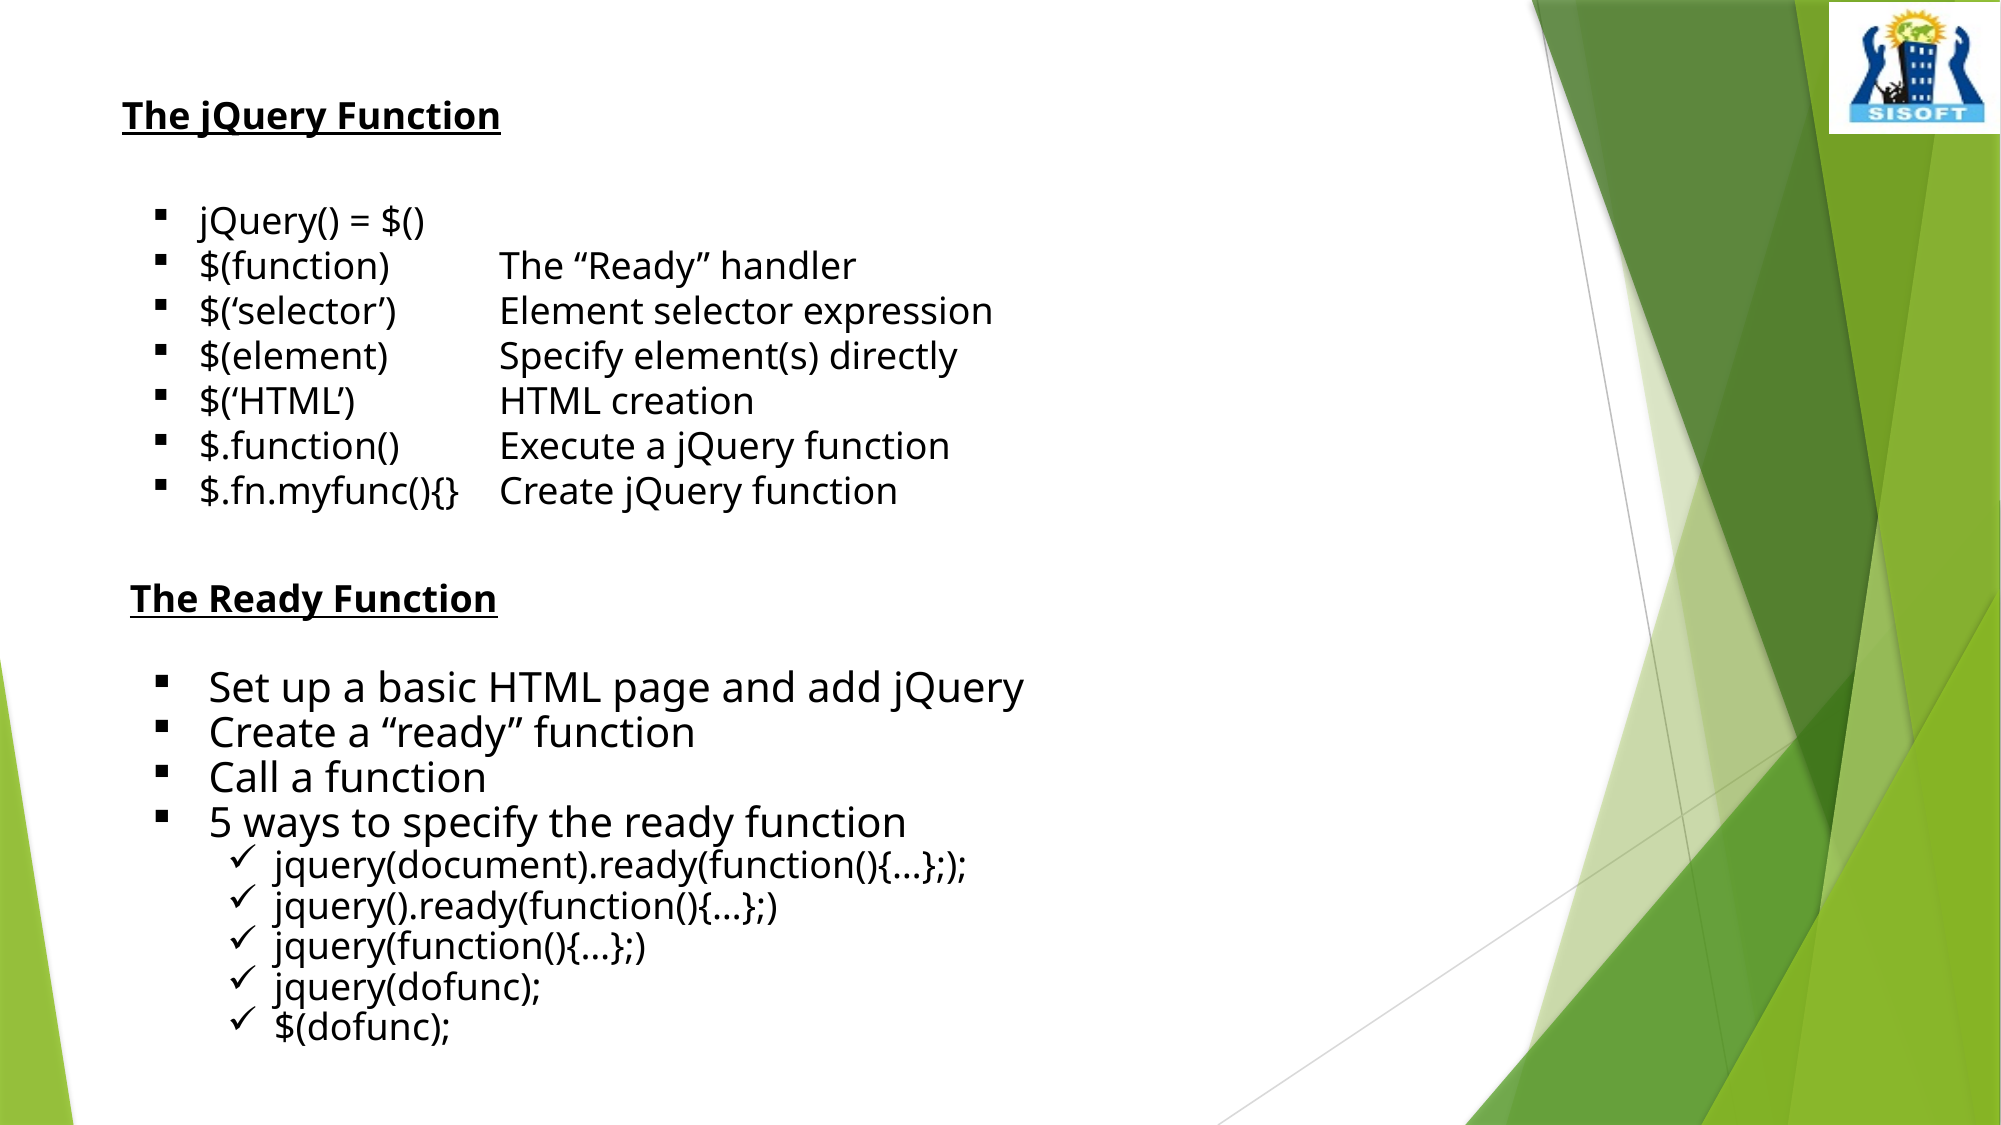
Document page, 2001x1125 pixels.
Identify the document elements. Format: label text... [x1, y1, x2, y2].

text_box Set up a basic HTML page and add jQuery Create a “ready” function Call a function 5 ways to specify the ready function jquery(document).ready(function(){…};); jquery().ready(function(){…};) jquery(function(){…};) jquery(dofunc); $(dofunc); [137, 659, 1248, 1057]
text_box jQuery() = $() $(function) The “Ready” handler $(‘selector’) Element selector expression $(element) Specify element(s) directly $(‘HTML’) HTML creation $.function() Execute a jQuery function $.fn.myfunc(){} Create jQuery function [137, 189, 1138, 520]
text_box The jQuery Function [107, 84, 517, 144]
picture [1829, 2, 2000, 134]
text_box The Ready Function [115, 567, 513, 628]
